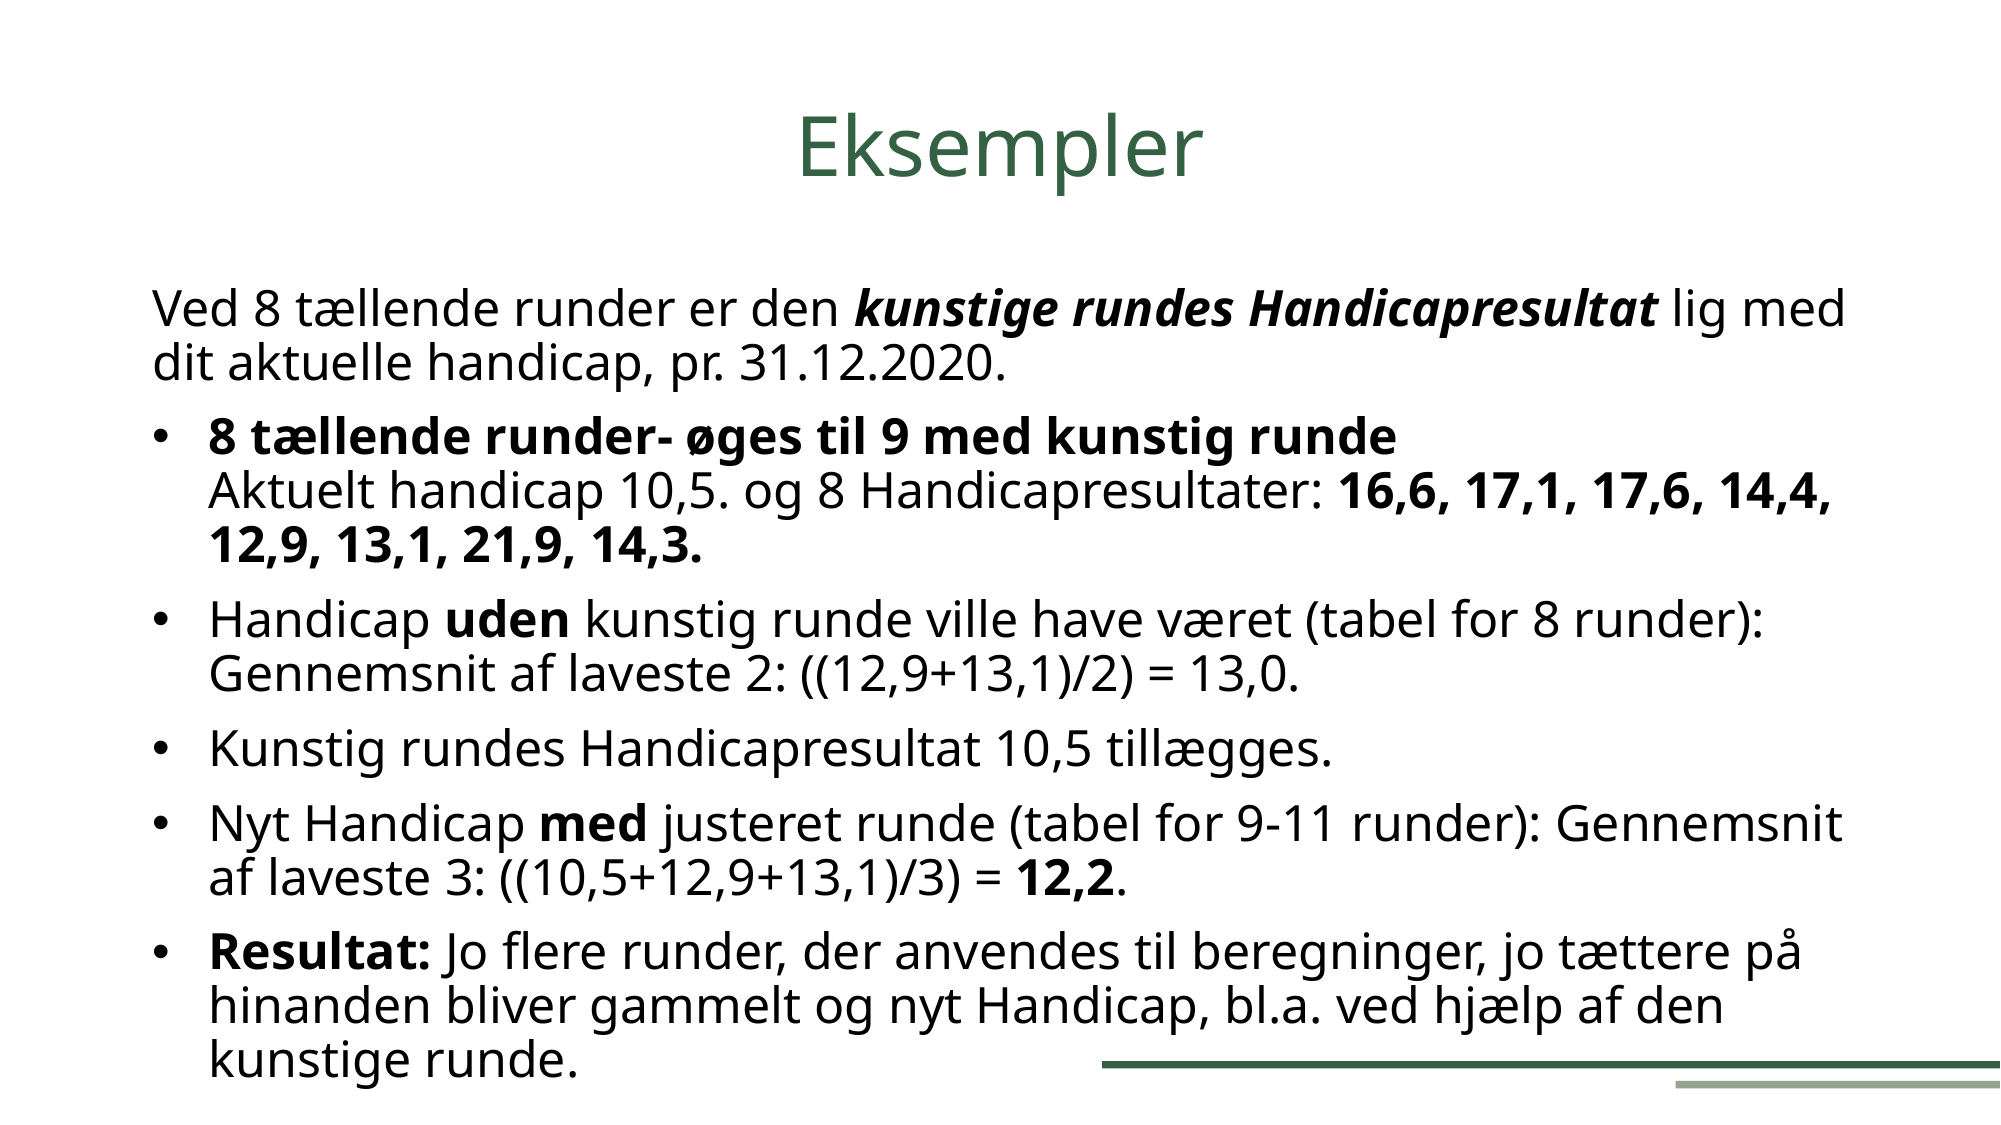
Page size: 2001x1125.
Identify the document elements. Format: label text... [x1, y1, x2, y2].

list Eksempler [0, 97, 2000, 188]
list Ved 8 tællende runder er den kunstige rundes Handicapresultat lig med dit aktuelle handicap, pr. 31.12.2020. 8 tællende runder- øges til 9 med kunstig runde Aktuelt handicap 10,5. og 8 Handicapresultater: 16,6, 17,1, 17,6, 14,4, 12,9, 13,1, 21,9, 14,3. Handicap uden kunstig runde ville have været (tabel for 8 runder): Gennemsnit af laveste 2: ((12,9+13,1)/2) = 13,0. Kunstig rundes Handicapresultat 10,5 tillægges. Nyt Handicap med justeret runde (tabel for 9-11 runder): Gennemsnit af laveste 3: ((10,5+12,9+13,1)/3) = 12,2. Resultat: Jo flere runder, der anvendes til beregninger, jo tættere på hinanden bliver gammelt og nyt Handicap, bl.a. ved hjælp af den kunstige runde. [137, 275, 1911, 1059]
